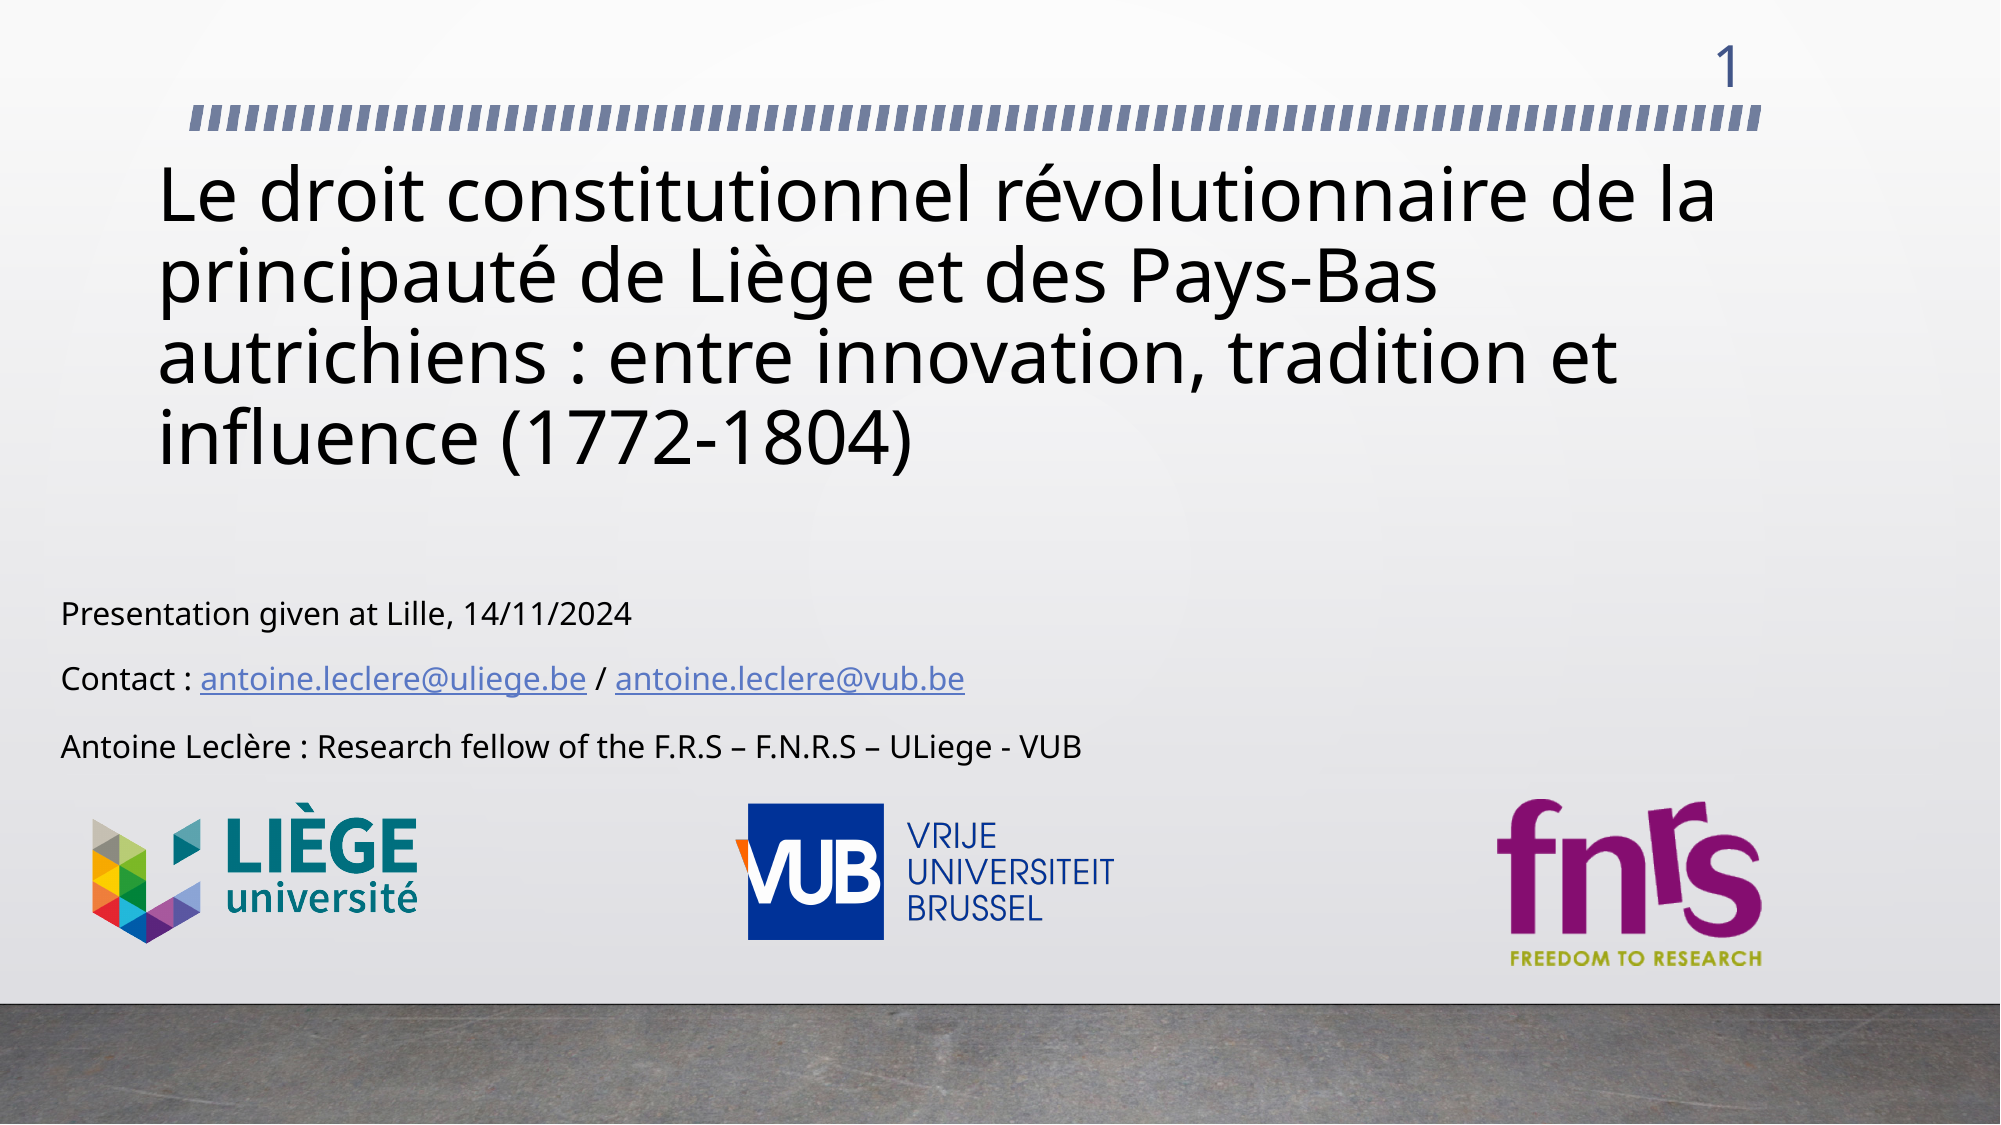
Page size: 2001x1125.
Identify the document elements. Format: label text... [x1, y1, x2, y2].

title Le droit constitutionnel révolutionnaire de la principauté de Liège et des Pays-Bas autrichiens : entre innovation, tradition et influence (1772-1804) [142, 51, 1858, 482]
picture [1497, 799, 1762, 966]
picture [0, 1004, 2000, 1124]
picture [45, 771, 464, 975]
slide_number 1 [1628, 22, 1762, 105]
subtitle Presentation given at Lille, 14/11/2024 Contact : antoine.leclere@uliege.be / antoine.leclere@vub.be Antoine Leclère : Research fellow of the F.R.S – F.N.R.S – ULiege - VUB [45, 571, 1664, 781]
picture [712, 780, 1138, 966]
